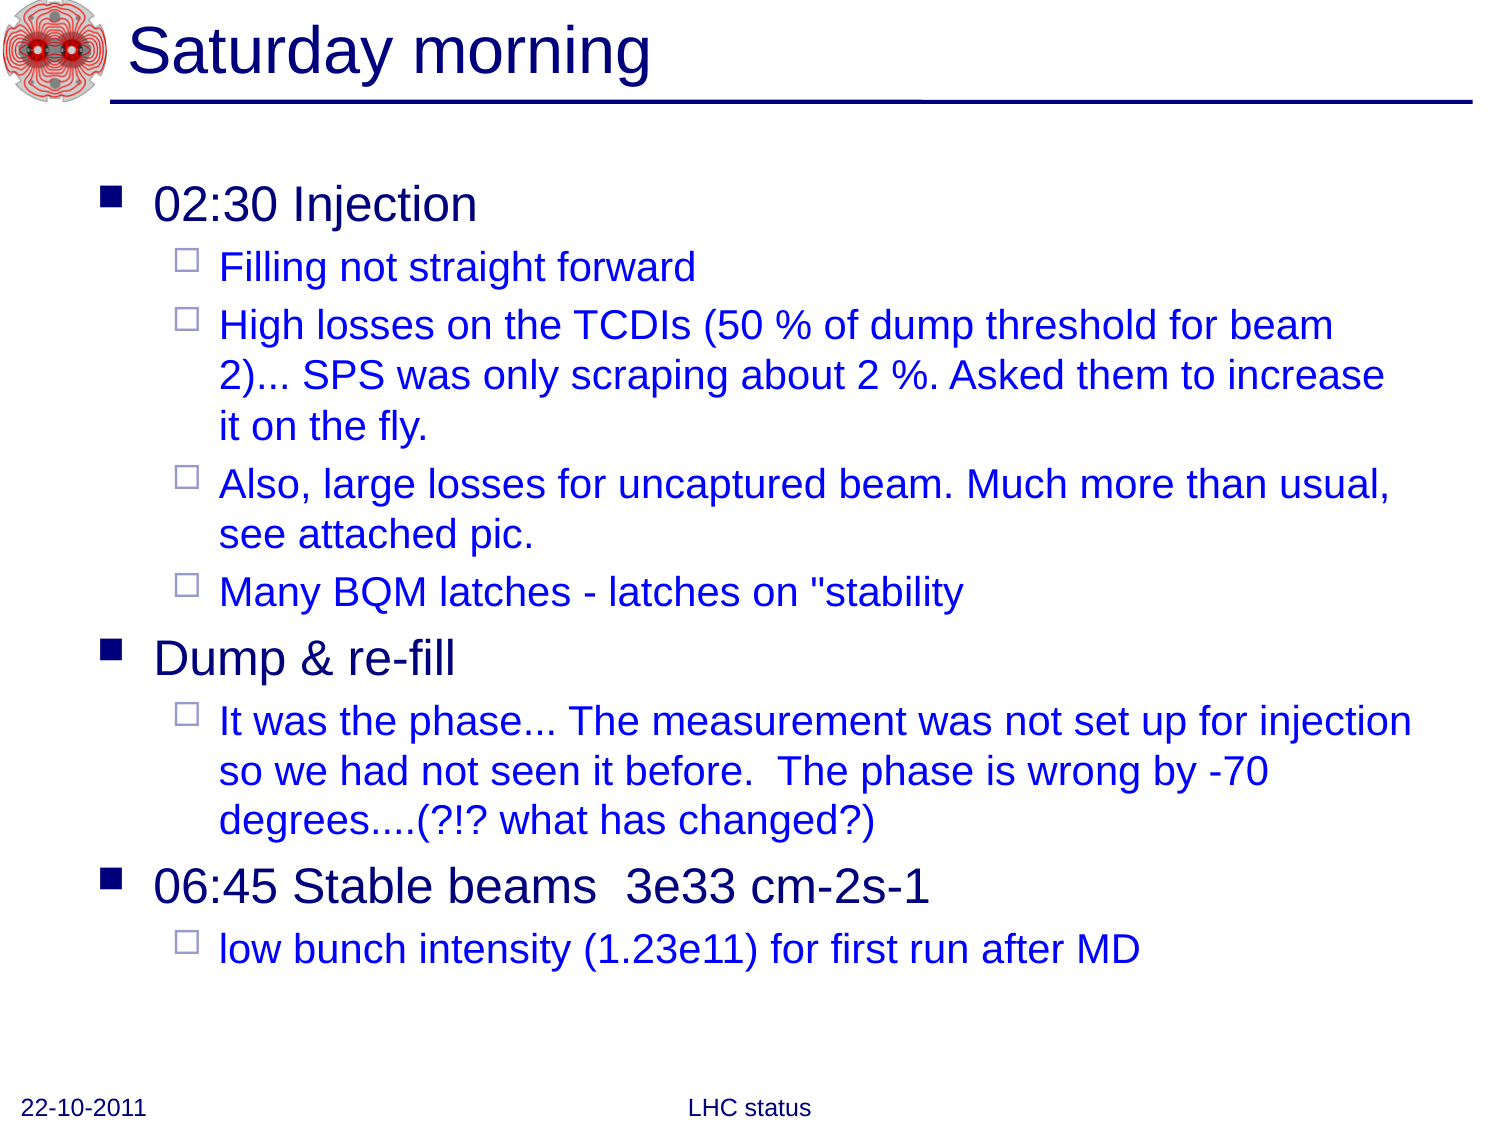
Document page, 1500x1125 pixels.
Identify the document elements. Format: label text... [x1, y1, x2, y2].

footer LHC status [512, 1087, 988, 1125]
list 02:30 Injection Filling not straight forward High losses on the TCDIs (50 % of dump threshold for beam 2)... SPS was only scraping about 2 %. Asked them to increase it on the fly. Also, large losses for uncaptured beam. Much more than usual, see attached pic. Many BQM latches - latches on "stability Dump & re-fill It was the phase... The measurement was not set up for injection so we had not seen it before. The phase is wrong by -70 degrees....(?!? what has changed?) 06:45 Stable beams 3e33 cm-2s-1 low bunch intensity (1.23e11) for first run after MD [81, 163, 1433, 1003]
picture [0, 0, 108, 103]
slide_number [5, 1085, 356, 1125]
title Saturday morning [111, 3, 1463, 91]
